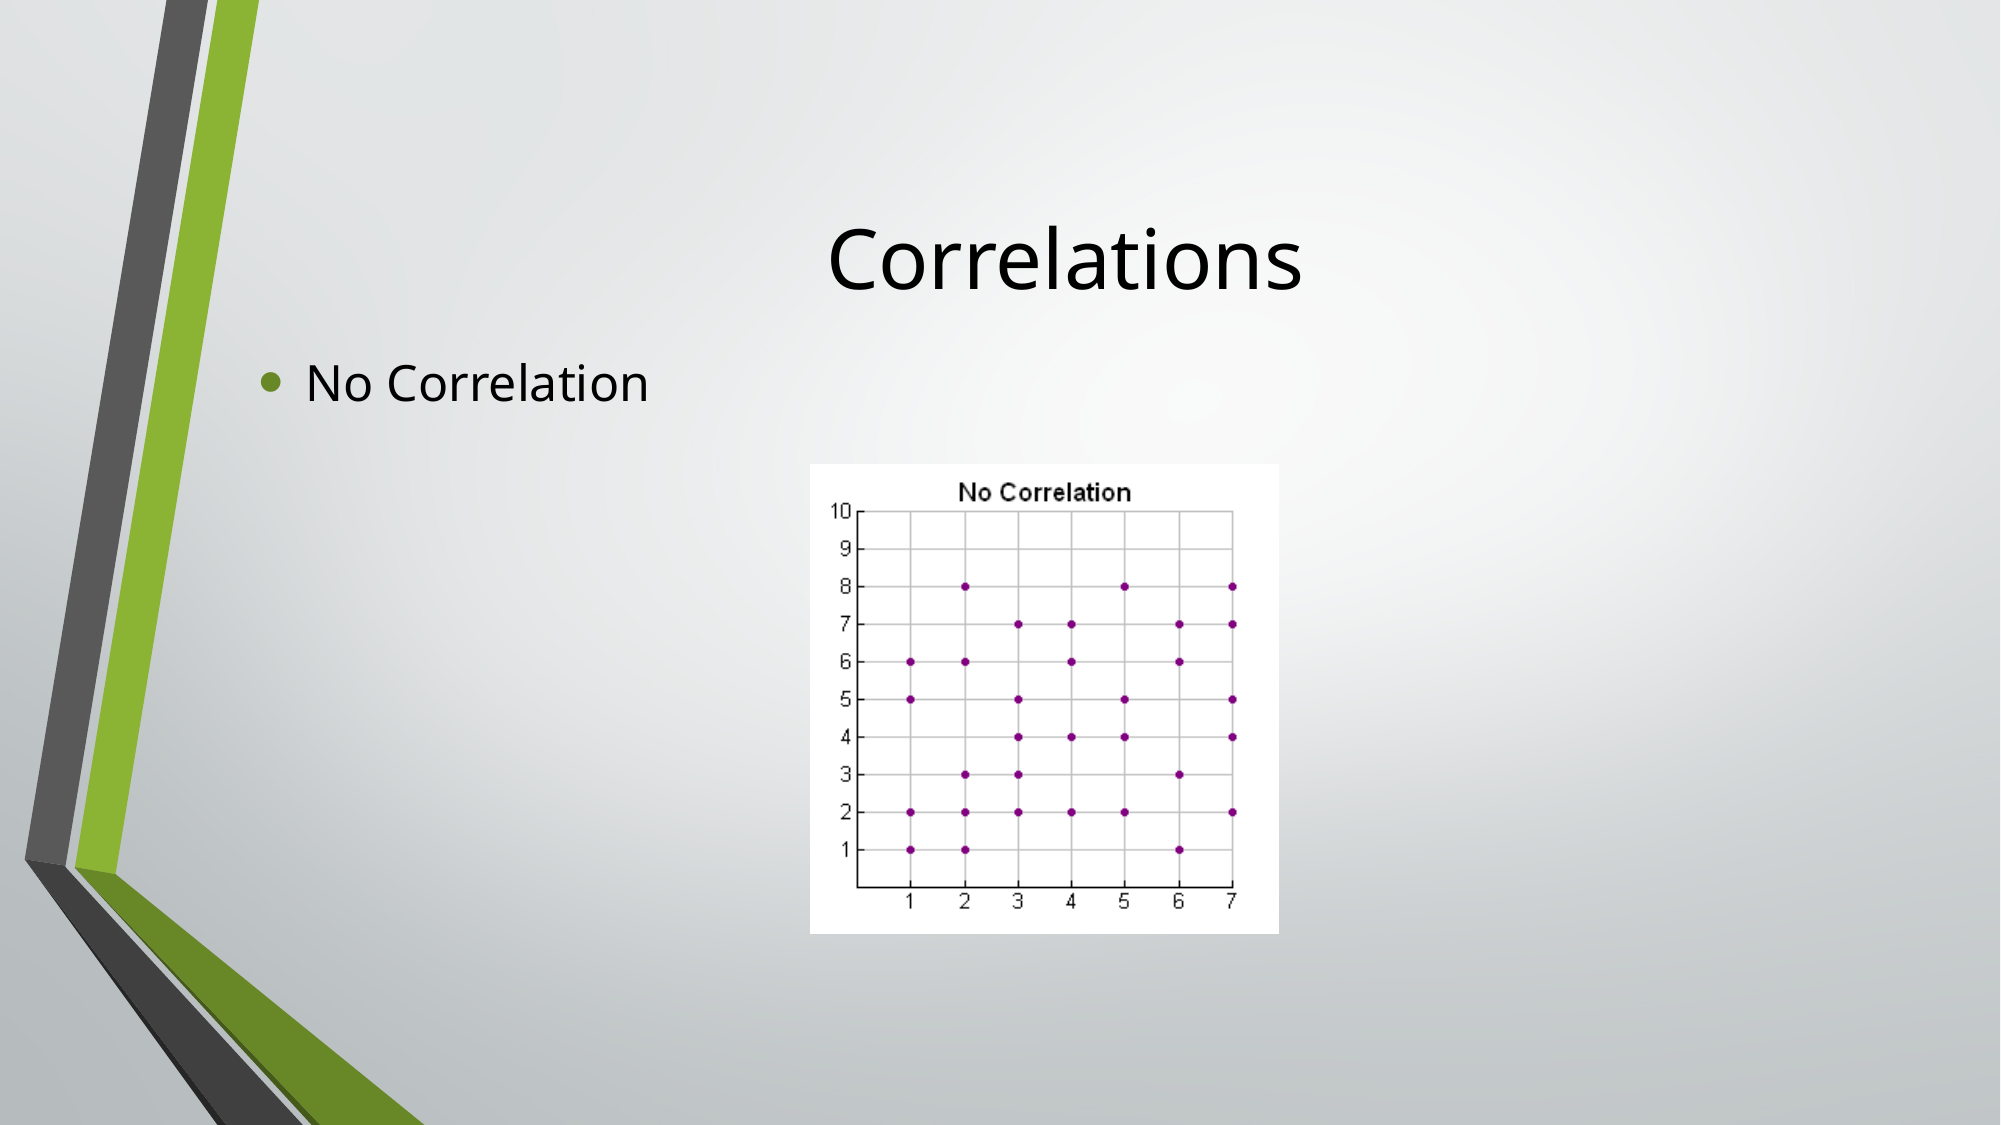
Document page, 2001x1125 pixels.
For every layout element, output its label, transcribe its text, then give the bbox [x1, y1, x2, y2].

list No Correlation [243, 0, 1887, 950]
picture [809, 464, 1280, 934]
